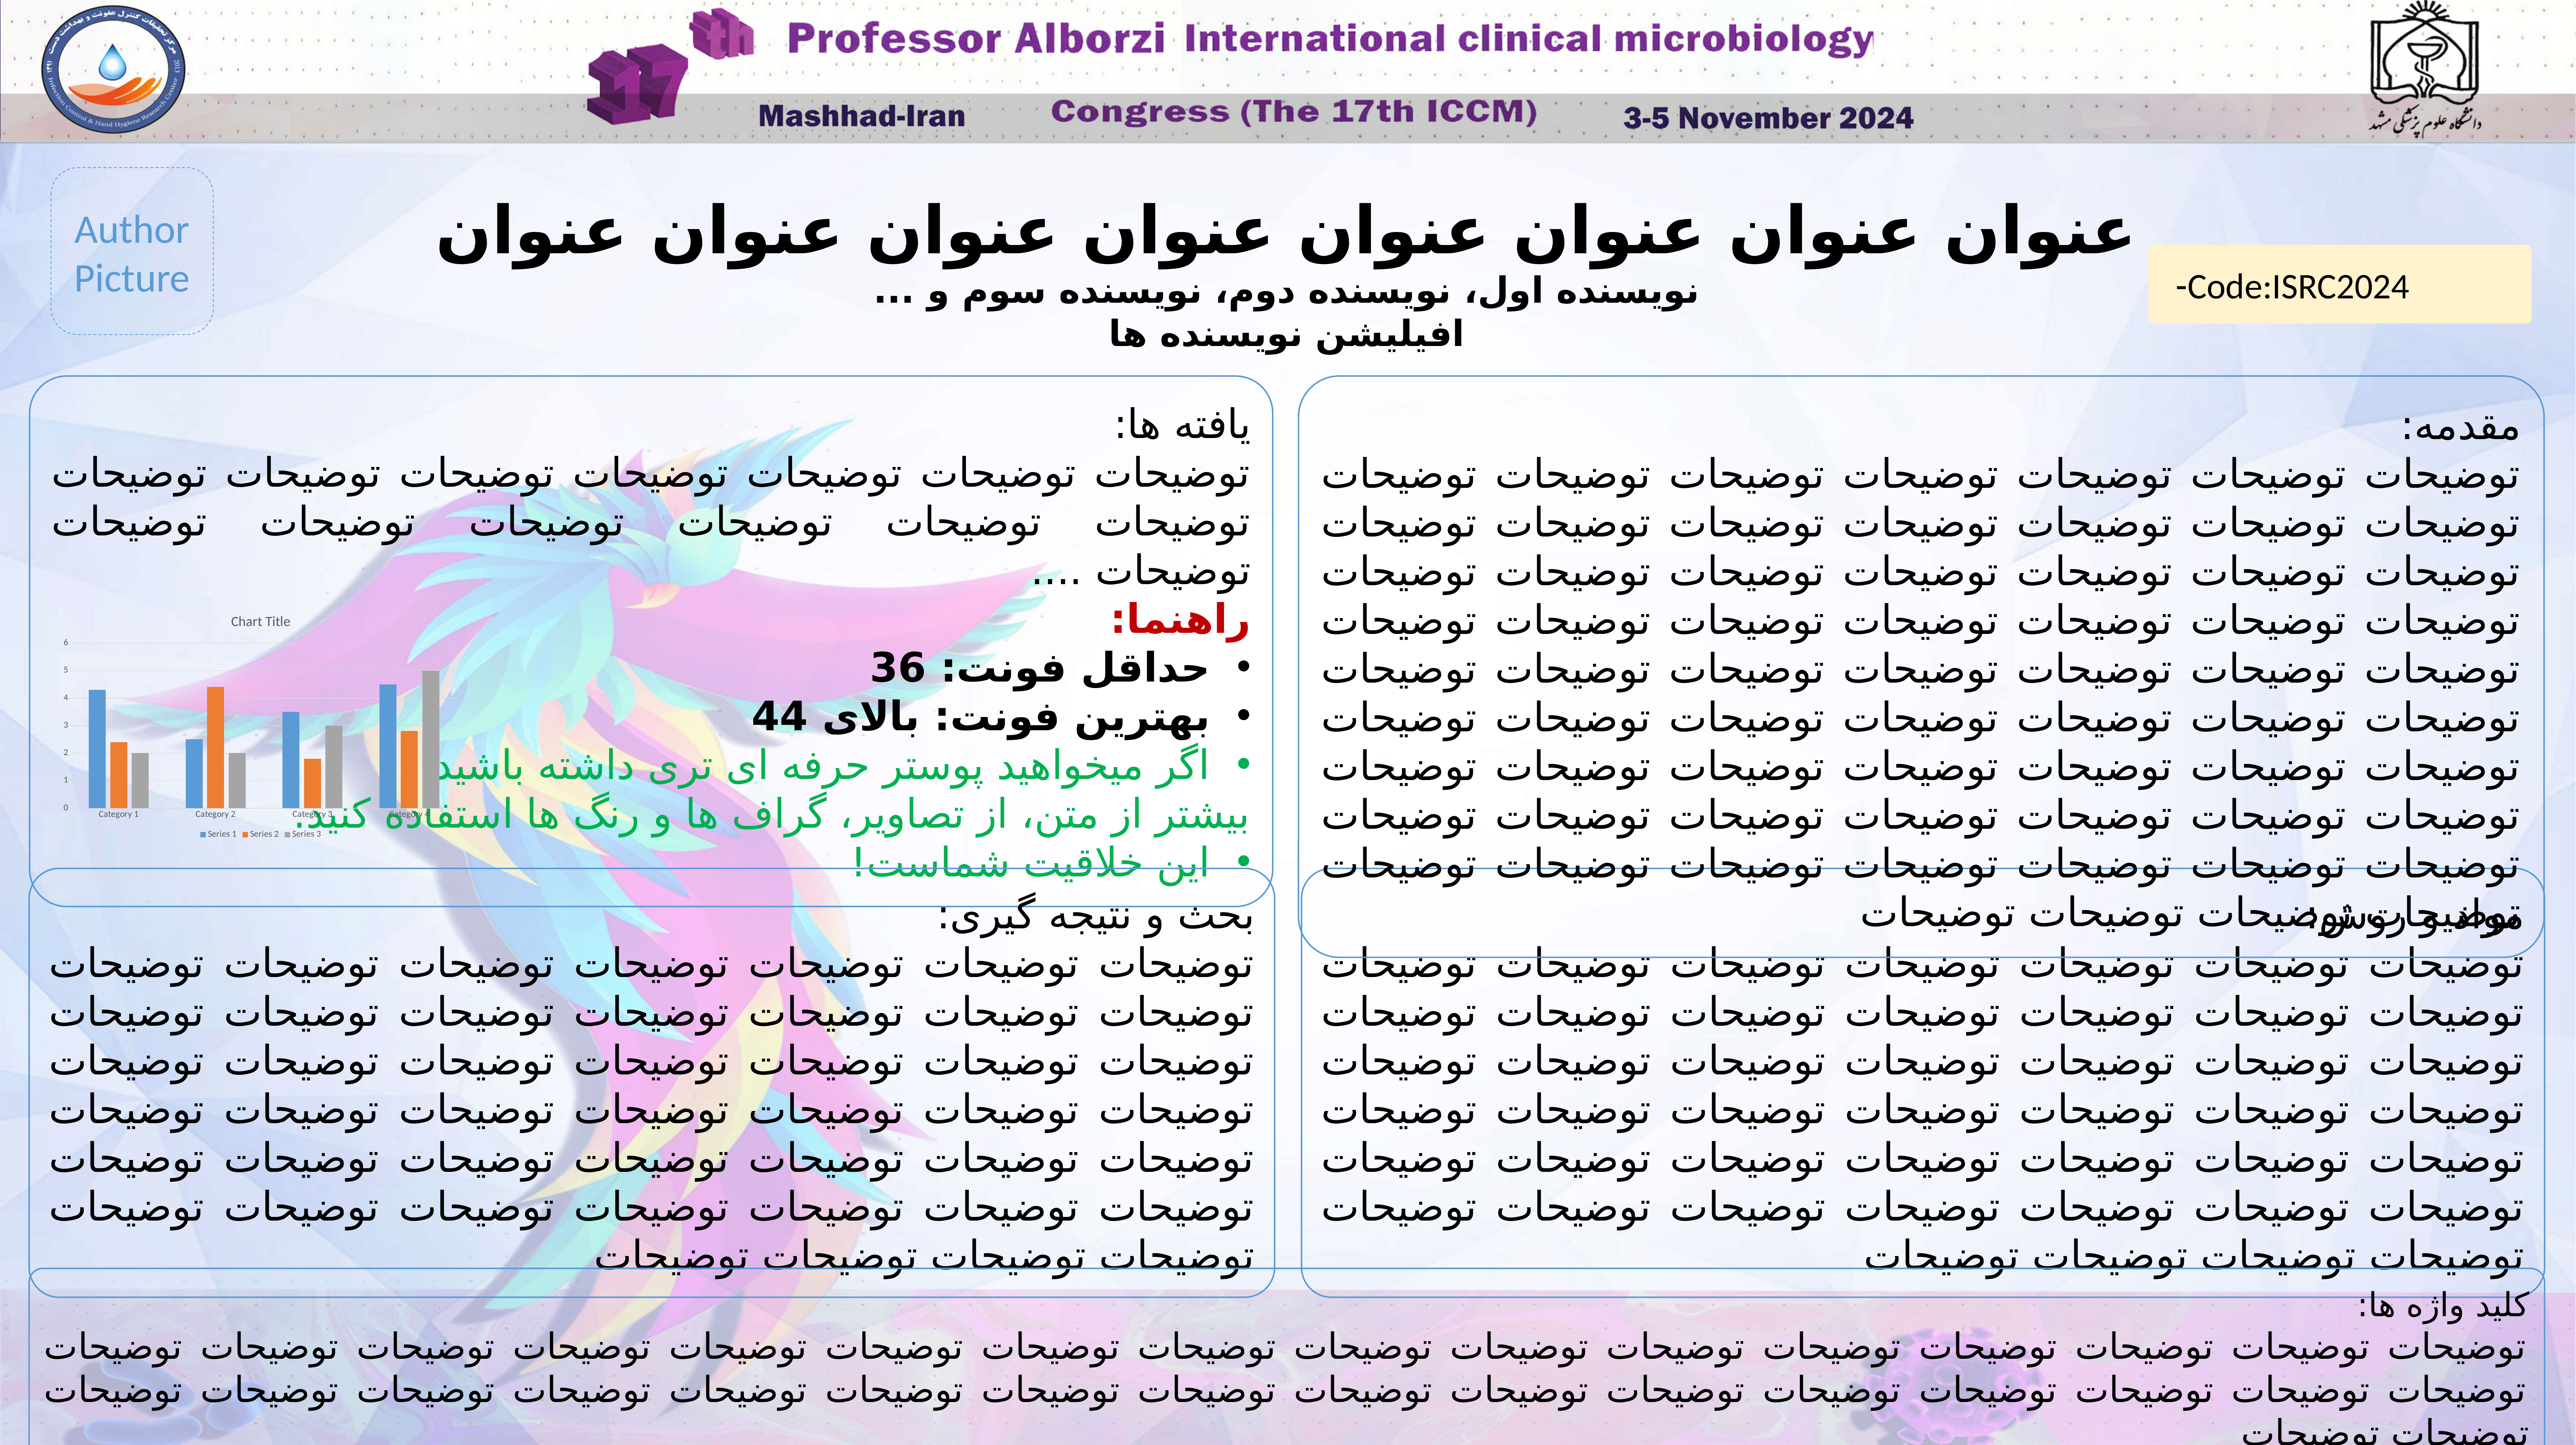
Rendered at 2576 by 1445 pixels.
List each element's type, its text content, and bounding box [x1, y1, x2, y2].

text_box مواد و روش: توضیحات توضیحات توضیحات توضیحات توضیحات توضیحات توضیحات توضیحات توضیحات توضیحات توضیحات توضیحات توضیحات توضیحات توضیحات توضیحات توضیحات توضیحات توضیحات توضیحات توضیحات توضیحات توضیحات توضیحات توضیحات توضیحات توضیحات توضیحات توضیحات توضیحات توضیحات توضیحات توضیحات توضیحات توضیحات توضیحات توضیحات توضیحات توضیحات توضیحات توضیحات توضیحات توضیحات توضیحات توضیحات توضیحات [1301, 894, 2545, 1276]
text_box Code:ISRC2024- [2147, 244, 2532, 324]
text_box مقدمه: توضیحات توضیحات توضیحات توضیحات توضیحات توضیحات توضیحات توضیحات توضیحات توضیحات توضیحات توضیحات توضیحات توضیحات توضیحات توضیحات توضیحات توضیحات توضیحات توضیحات توضیحات توضیحات توضیحات توضیحات توضیحات توضیحات توضیحات توضیحات توضیحات توضیحات توضیحات توضیحات توضیحات توضیحات توضیحات توضیحات توضیحات توضیحات توضیحات توضیحات توضیحات توضیحات توضیحات توضیحات توضیحات توضیحات توضیحات توضیحات توضیحات توضیحات توضیحات توضیحات توضیحات توضیحات توضیحات توضیحات توضیحات توضیحات توضیحات توضیحات توضیحات توضیحات توضیحات توضیحات توضیحات توضیحات توضیحات [1298, 376, 2545, 958]
text_box یافته ها: توضیحات توضیحات توضیحات توضیحات توضیحات توضیحات توضیحات توضیحات توضیحات توضیحات توضیحات توضیحات توضیحات توضیحات .... راهنما: حداقل فونت: 36 بهترین فونت: بالای 44 اگر میخواهید پوستر حرفه ای تری داشته باشید، بیشتر از متن، از تصاویر، گراف ها و رنگ ها استفاده کنید. این خلاقیت شماست! [29, 376, 1273, 884]
picture [1255, 381, 1319, 1268]
text_box Author Picture [51, 167, 214, 335]
picture [0, 0, 2576, 1445]
text_box کلید واژه ها: توضیحات توضیحات توضیحات توضیحات توضیحات توضیحات توضیحات توضیحات توضیحات توضیحات توضیحات توضیحات توضیحات توضیحات توضیحات توضیحات توضیحات توضیحات توضیحات توضیحات توضیحات توضیحات توضیحات توضیحات توضیحات توضیحات توضیحات توضیحات توضیحات توضیحات توضیحات توضیحات توضیحات توضیحات [28, 1268, 2545, 1445]
text_box بحث و نتیجه گیری: توضیحات توضیحات توضیحات توضیحات توضیحات توضیحات توضیحات توضیحات توضیحات توضیحات توضیحات توضیحات توضیحات توضیحات توضیحات توضیحات توضیحات توضیحات توضیحات توضیحات توضیحات توضیحات توضیحات توضیحات توضیحات توضیحات توضیحات توضیحات توضیحات توضیحات توضیحات توضیحات توضیحات توضیحات توضیحات توضیحات توضیحات توضیحات توضیحات توضیحات توضیحات توضیحات توضیحات توضیحات توضیحات توضیحات [28, 868, 1275, 1276]
chart [55, 603, 466, 841]
text_box عنوان عنوان عنوان عنوان عنوان عنوان عنوان عنوان نویسنده اول، نویسنده دوم، نویسنده سوم و ... افیلیشن نویسنده ها [316, 176, 2257, 381]
